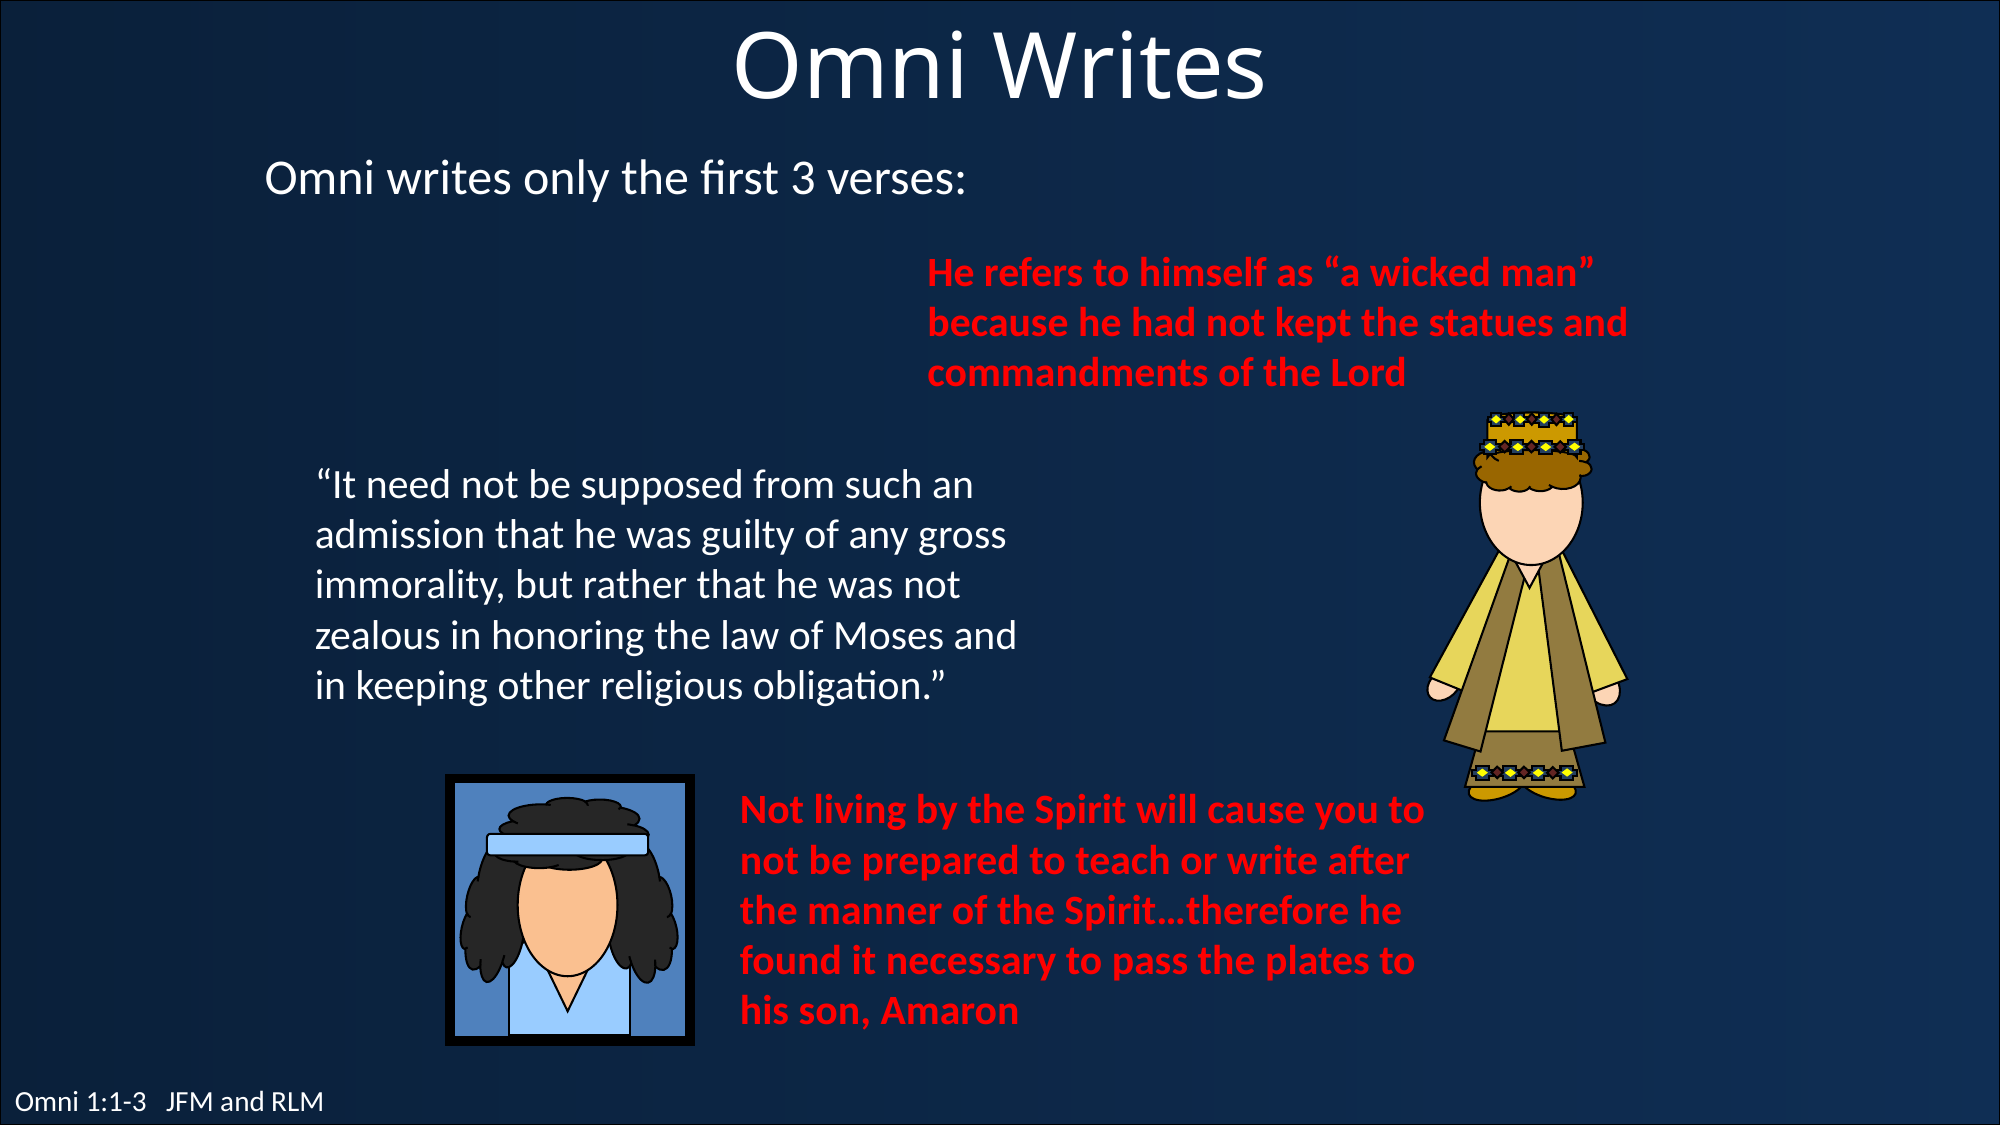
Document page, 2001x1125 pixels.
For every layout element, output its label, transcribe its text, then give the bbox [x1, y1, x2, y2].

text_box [1424, 412, 1617, 799]
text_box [449, 778, 690, 1041]
text_box Omni Writes [249, 0, 1750, 125]
text_box [0, 0, 2000, 1125]
text_box Omni writes only the first 3 verses: [249, 137, 1000, 213]
text_box Omni 1:1-3 JFM and RLM [0, 1074, 1038, 1125]
text_box “It need not be supposed from such an admission that he was guilty of any gross immorality, but rather that he was not zealous in honoring the law of Moses and in keeping other religious obligation.” [299, 449, 1050, 765]
text_box Not living by the Spirit will cause you to not be prepared to teach or write after the manner of the Spirit…therefore he found it necessary to pass the plates to his son, Amaron [724, 774, 1475, 1040]
text_box He refers to himself as “a wicked man” because he had not kept the statues and commandments of the Lord [912, 237, 1663, 453]
